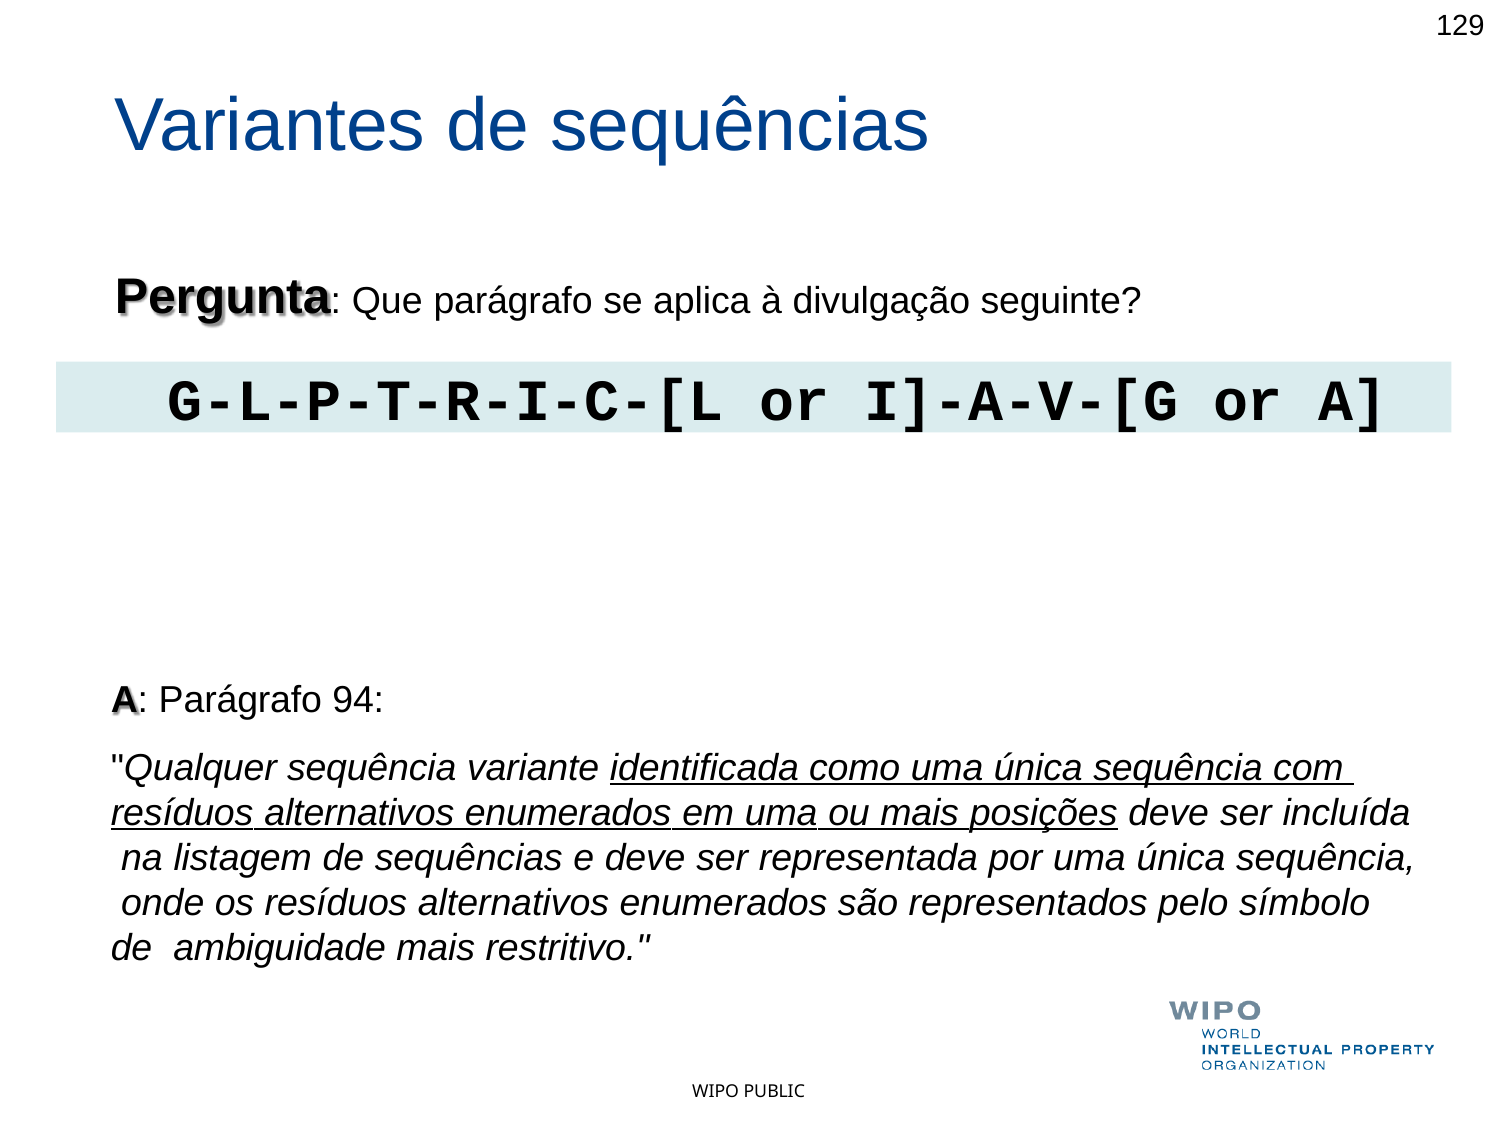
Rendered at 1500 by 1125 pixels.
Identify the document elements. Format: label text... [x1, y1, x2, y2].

text_box G-L-P-T-R-I-C-[L or I]-A-V-[G or A] [56, 361, 1452, 433]
picture [118, 277, 335, 329]
title Variantes de sequências [112, 73, 939, 261]
picture [1169, 1000, 1434, 1070]
text_box A: Parágrafo 94: "Qualquer sequência variante identificada como uma única sequência com resíduos alternativos enumerados em uma ou mais posições deve ser incluída na listagem de sequências e deve ser representada por uma única sequência, onde os resíduos alternativos enumerados são representados pelo símbolo de ambiguidade mais restritivo." [108, 650, 1418, 968]
text_box 129 [1433, 4, 1487, 42]
footer WIPO PUBLIC [689, 1078, 811, 1125]
text_box Pergunta: Que parágrafo se aplica à divulgação seguinte? [112, 261, 1149, 324]
picture [110, 685, 142, 717]
